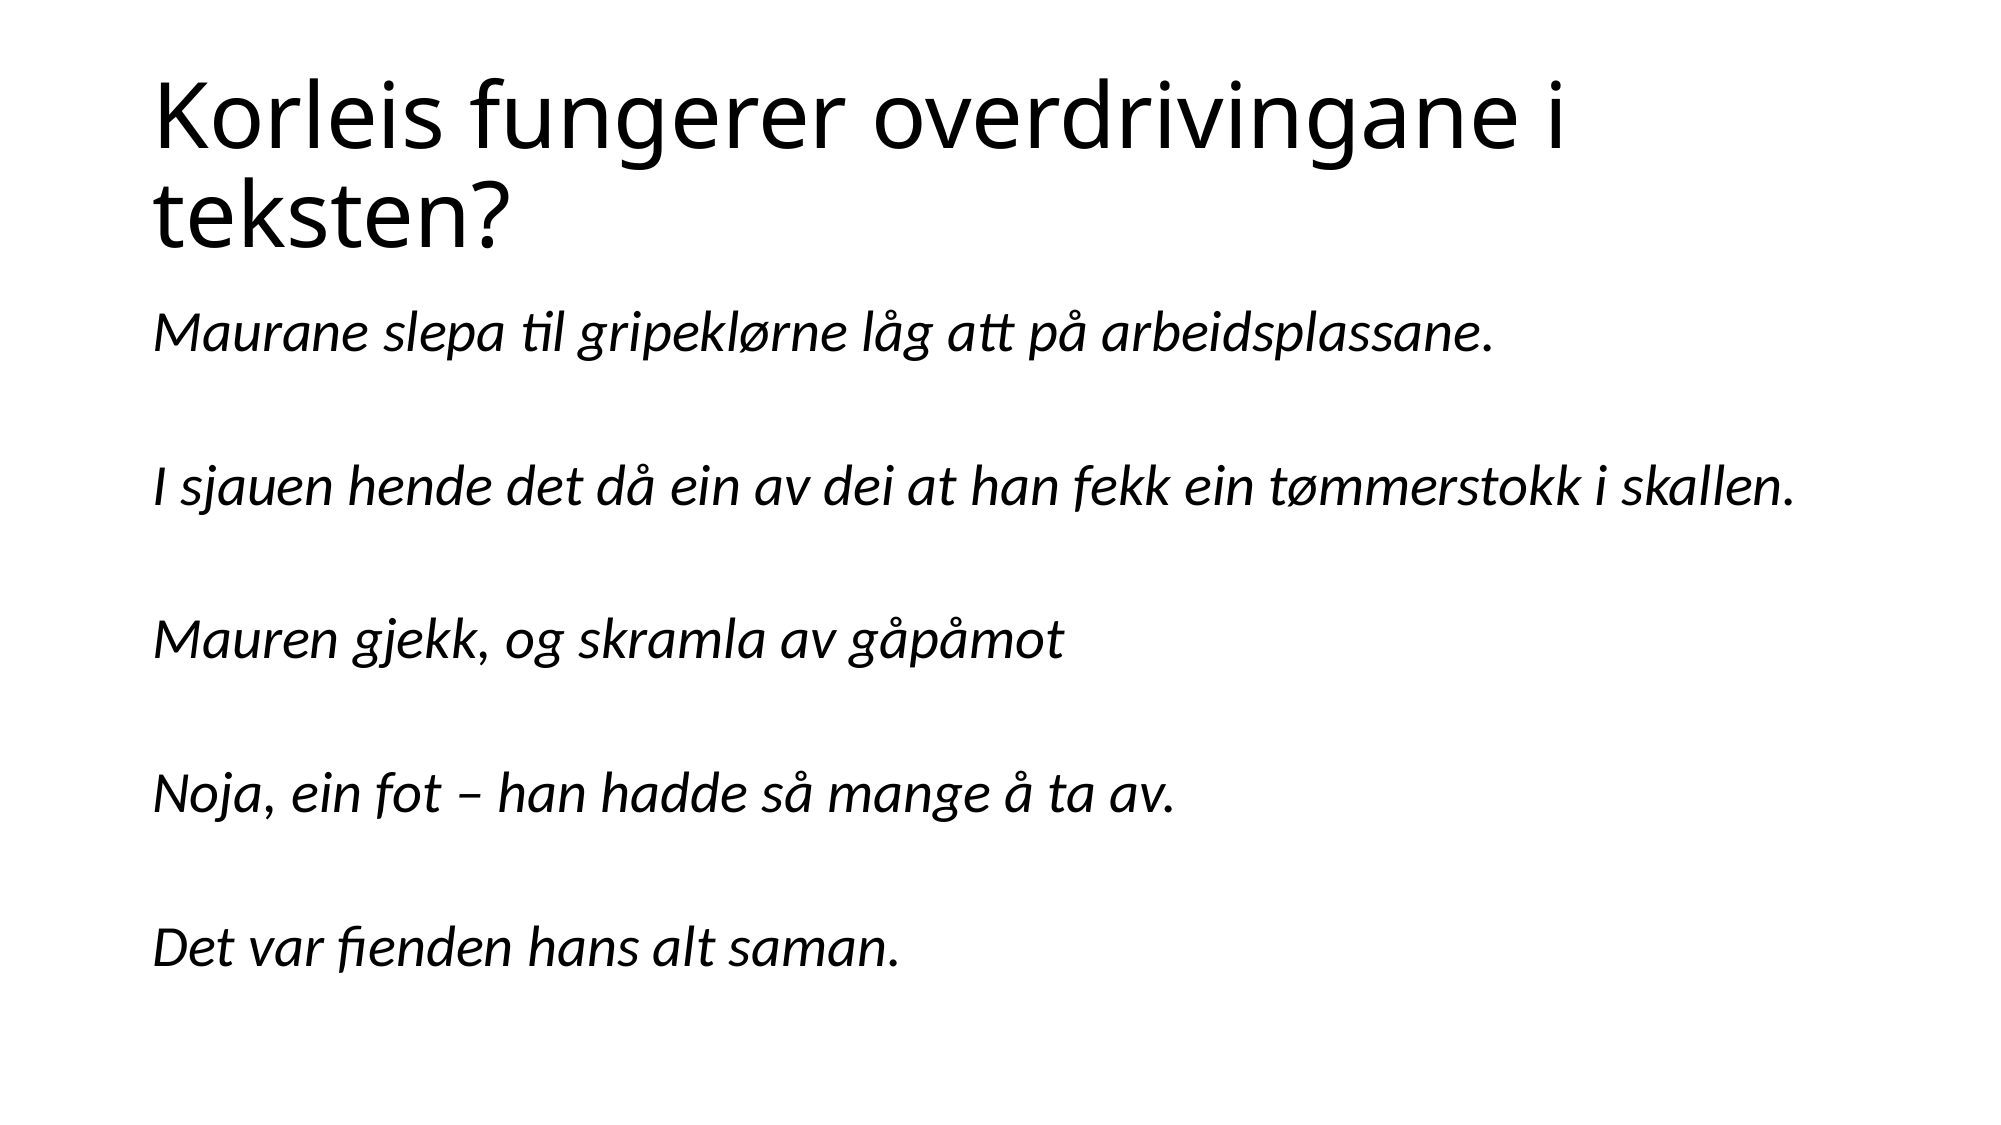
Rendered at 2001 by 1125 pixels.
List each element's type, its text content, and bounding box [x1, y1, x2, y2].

list Maurane slepa til gripeklørne låg att på arbeidsplassane. I sjauen hende det då ein av dei at han fekk ein tømmerstokk i skallen. Mauren gjekk, og skramla av gåpåmot Noja, ein fot – han hadde så mange å ta av. Det var fienden hans alt saman. [137, 299, 1863, 1014]
title Korleis fungerer overdrivingane i teksten? [137, 59, 1863, 278]
